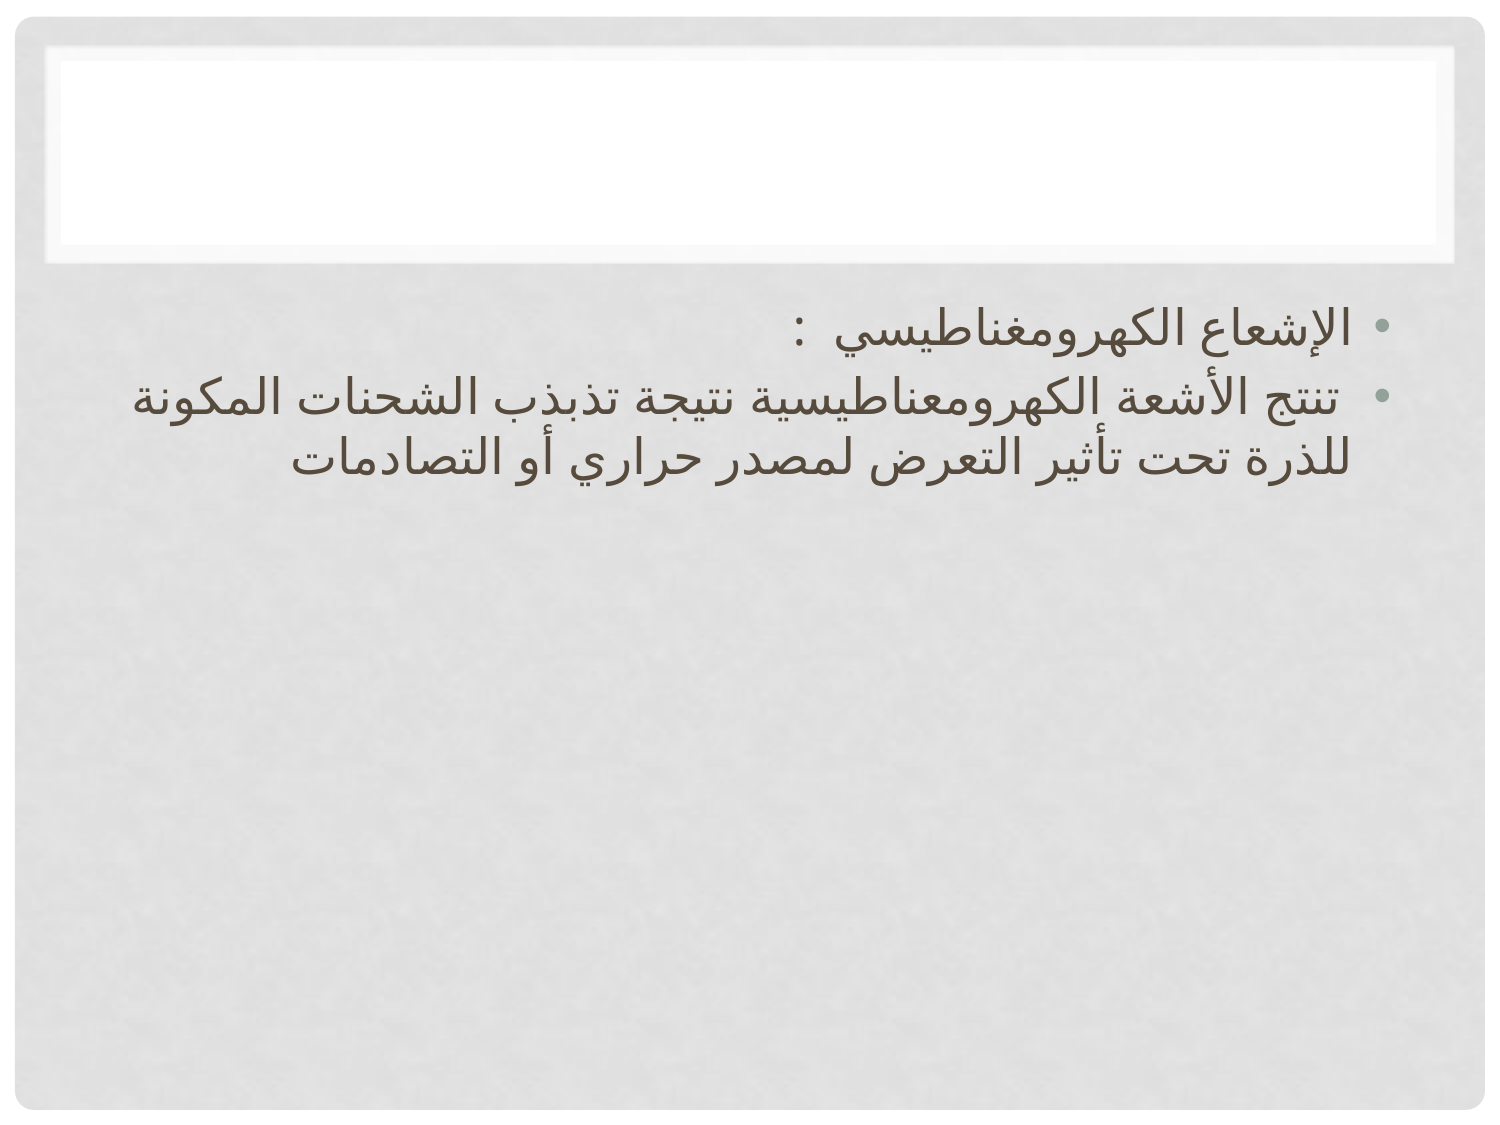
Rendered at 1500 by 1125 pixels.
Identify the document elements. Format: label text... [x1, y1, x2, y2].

list الإشعاع الكهرومغناطيسي : تنتج الأشعة الكهرومعناطيسية نتيجة تذبذب الشحنات المكونة للذرة تحت تأثير التعرض لمصدر حراري أو التصادمات [75, 287, 1425, 1005]
